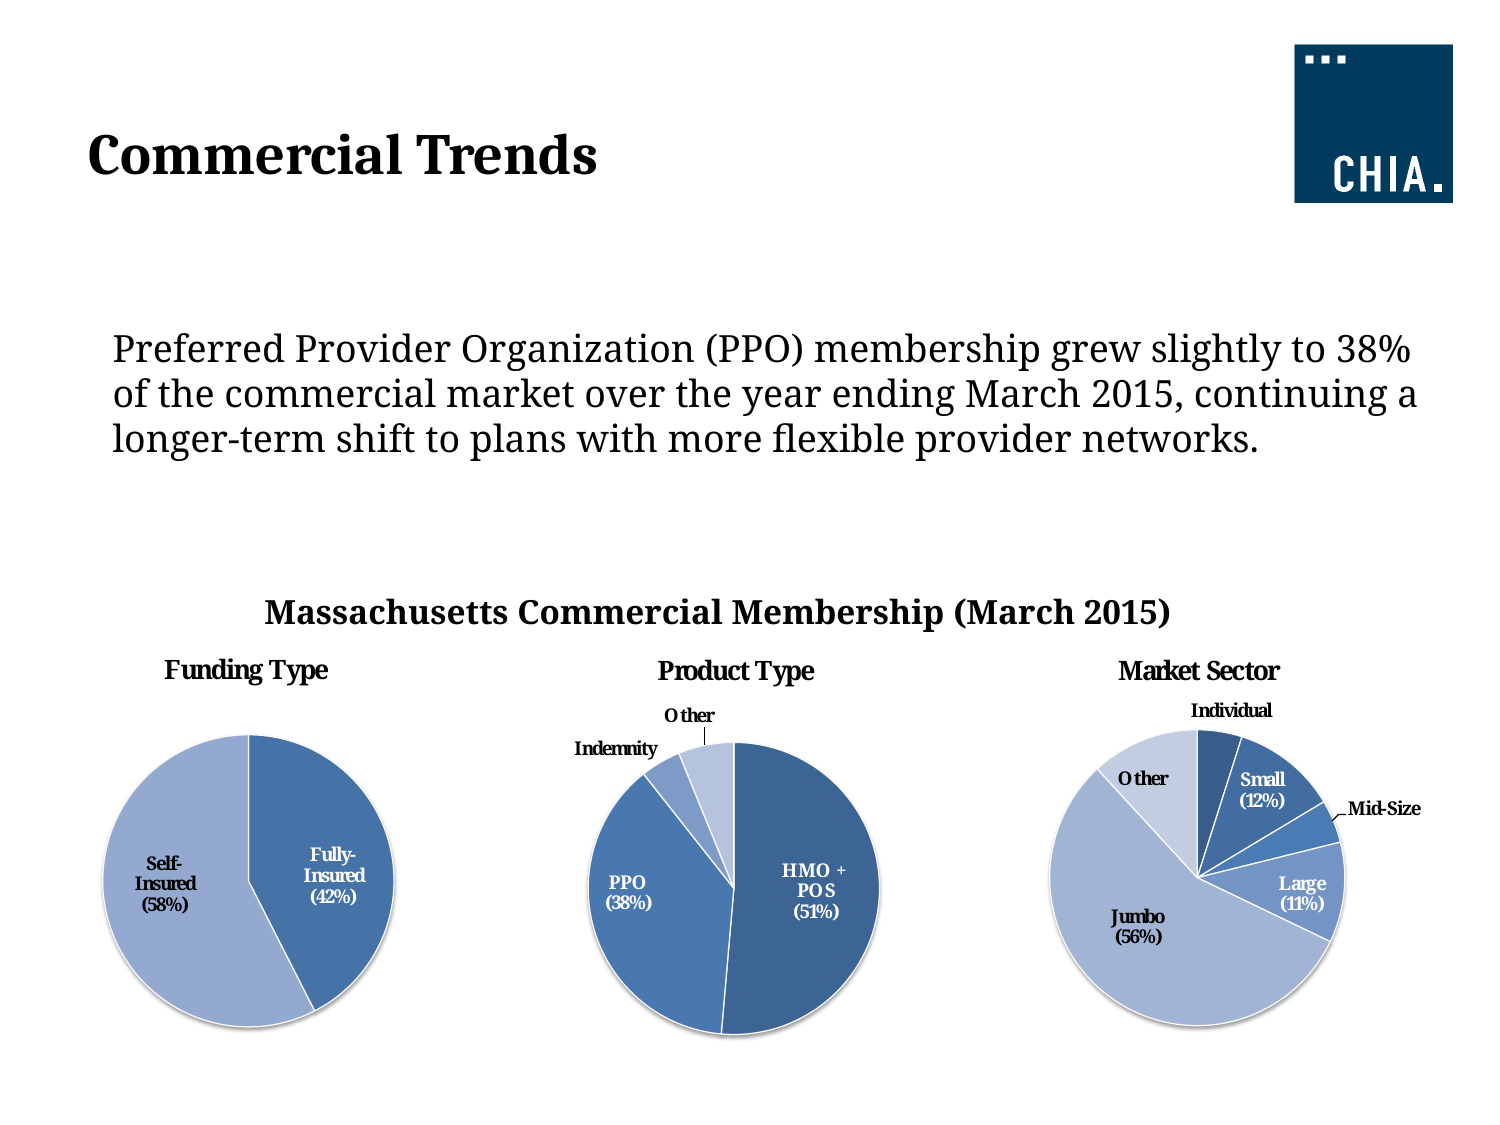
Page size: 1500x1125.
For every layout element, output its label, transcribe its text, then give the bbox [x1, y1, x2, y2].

title Commercial Trends [73, 98, 1393, 205]
text_box Massachusetts Commercial Membership (March 2015) [249, 583, 1188, 637]
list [0, 639, 1455, 1096]
text_box Preferred Provider Organization (PPO) membership grew slightly to 38% of the commercial market over the year ending March 2015, continuing a longer-term shift to plans with more flexible provider networks. [97, 317, 1443, 468]
picture [1260, 17, 1486, 243]
